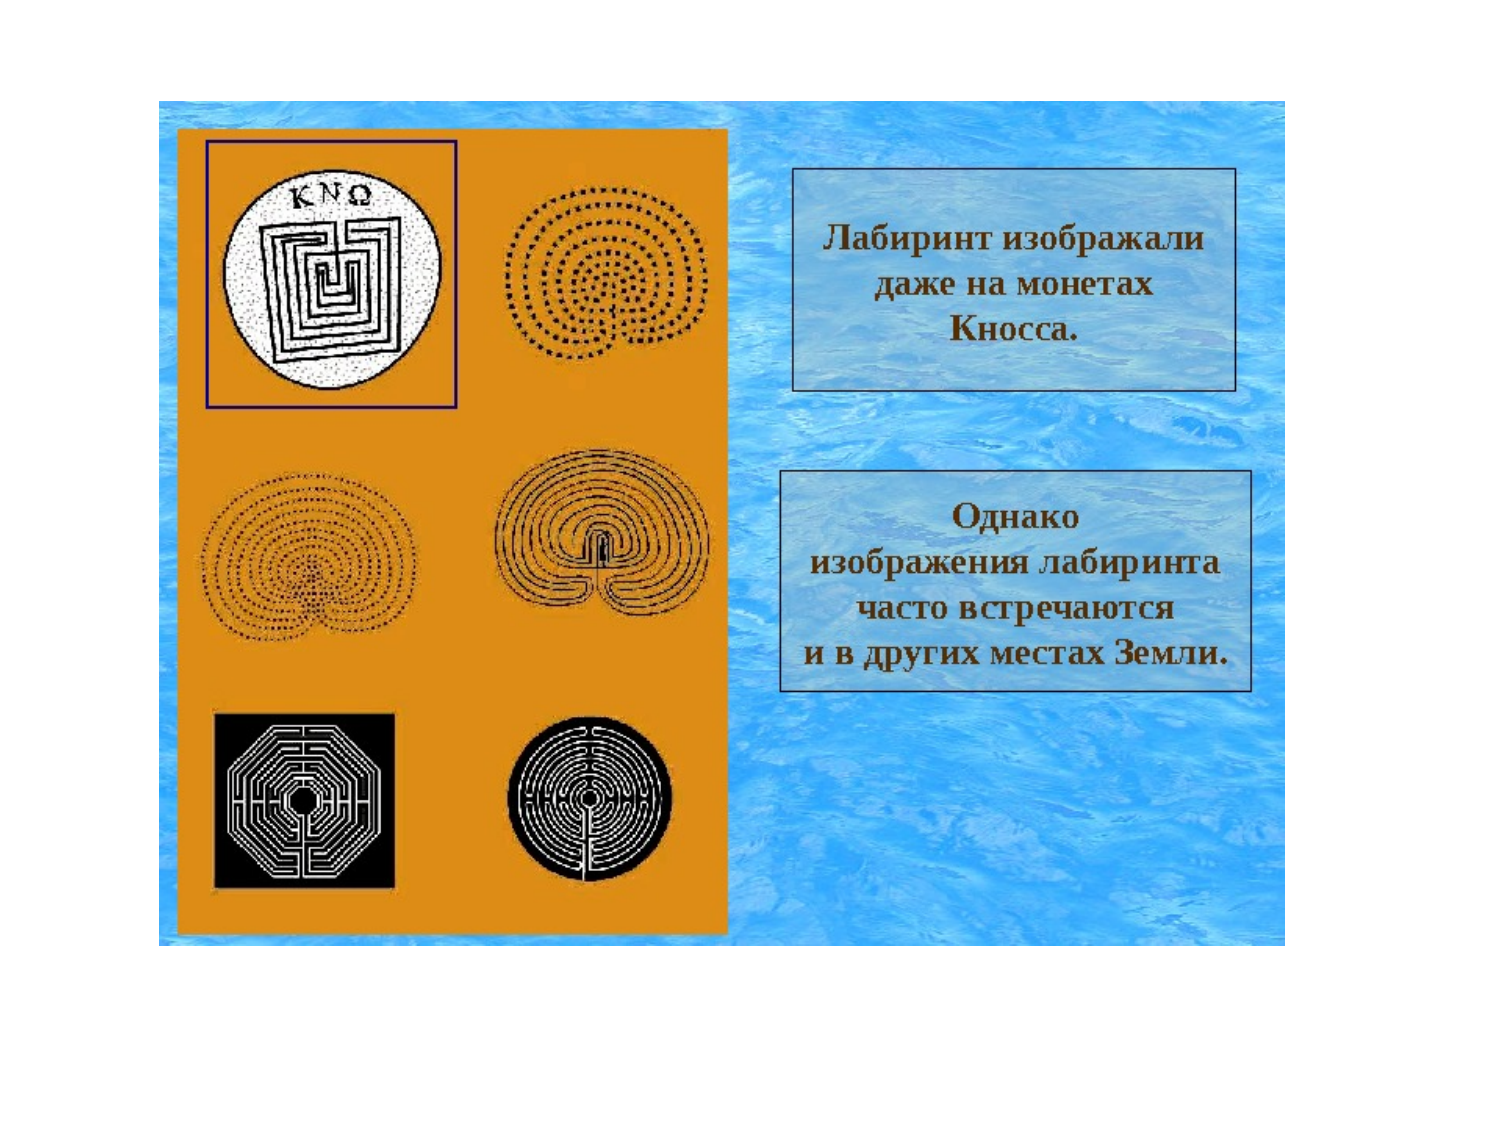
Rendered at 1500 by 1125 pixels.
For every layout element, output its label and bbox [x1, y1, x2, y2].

picture [159, 101, 1285, 946]
